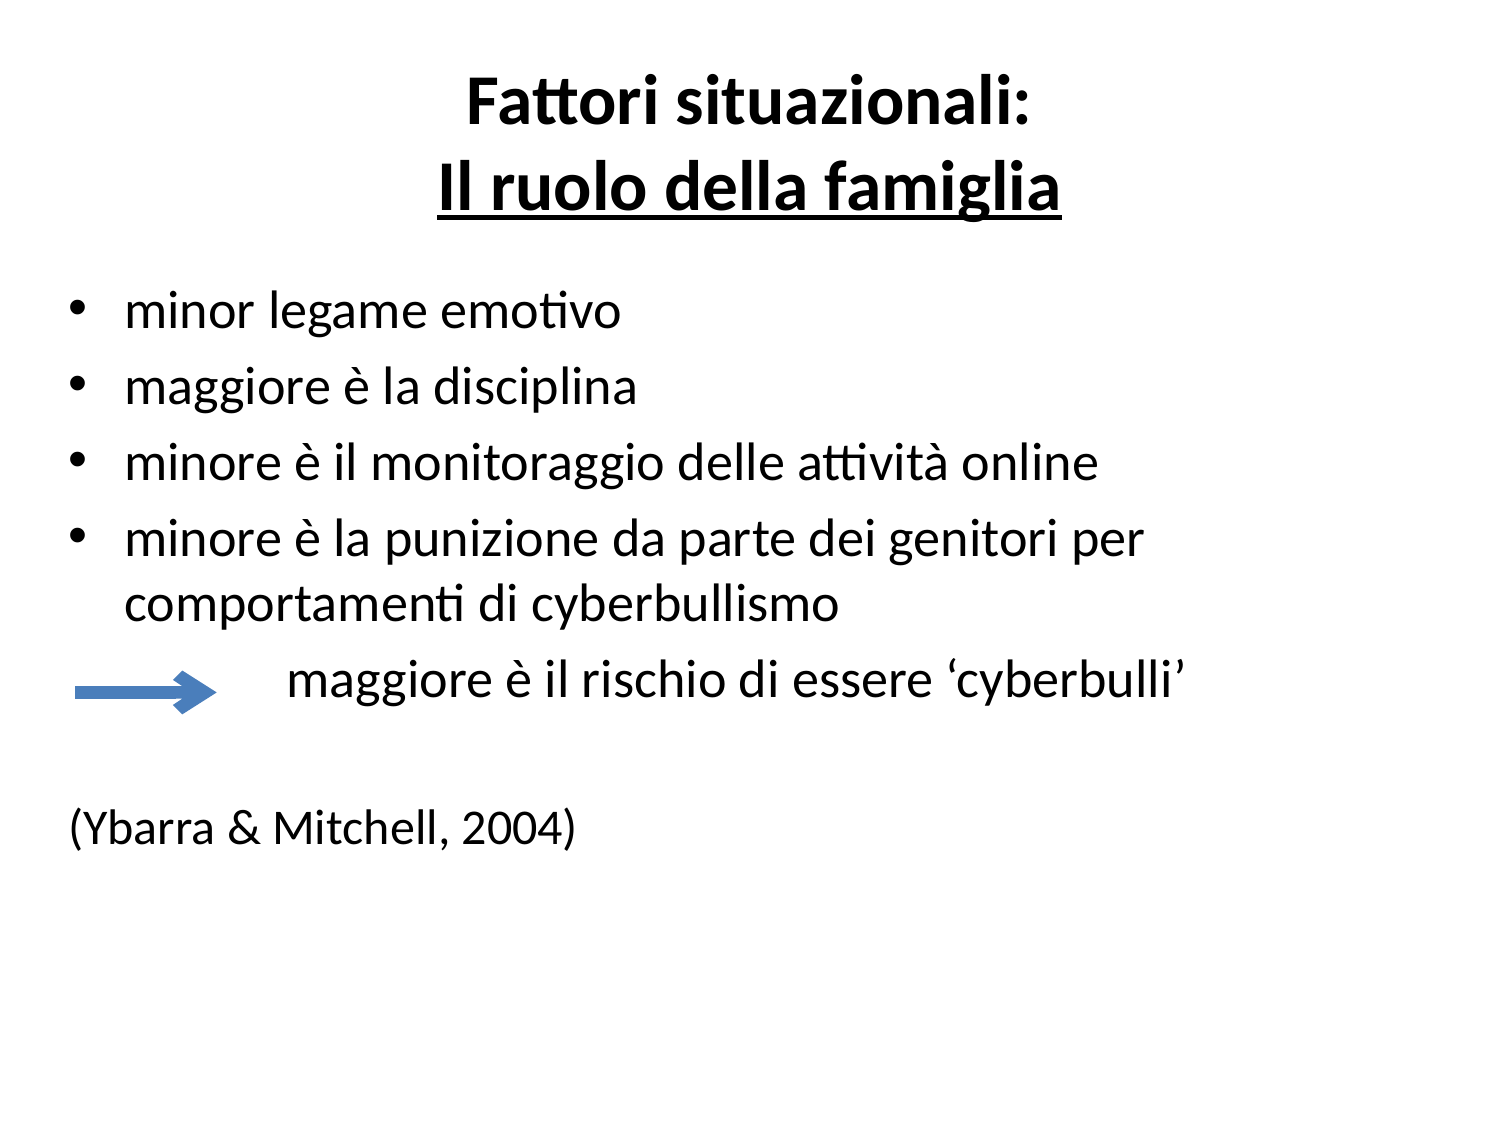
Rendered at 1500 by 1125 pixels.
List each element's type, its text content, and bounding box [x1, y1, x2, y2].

list minor legame emotivo maggiore è la disciplina minore è il monitoraggio delle attività online minore è la punizione da parte dei genitori per comportamenti di cyberbullismo maggiore è il rischio di essere ‘cyberbulli’ (Ybarra & Mitchell, 2004) [53, 267, 1404, 1010]
title Fattori situazionali: Il ruolo della famiglia [75, 45, 1425, 233]
